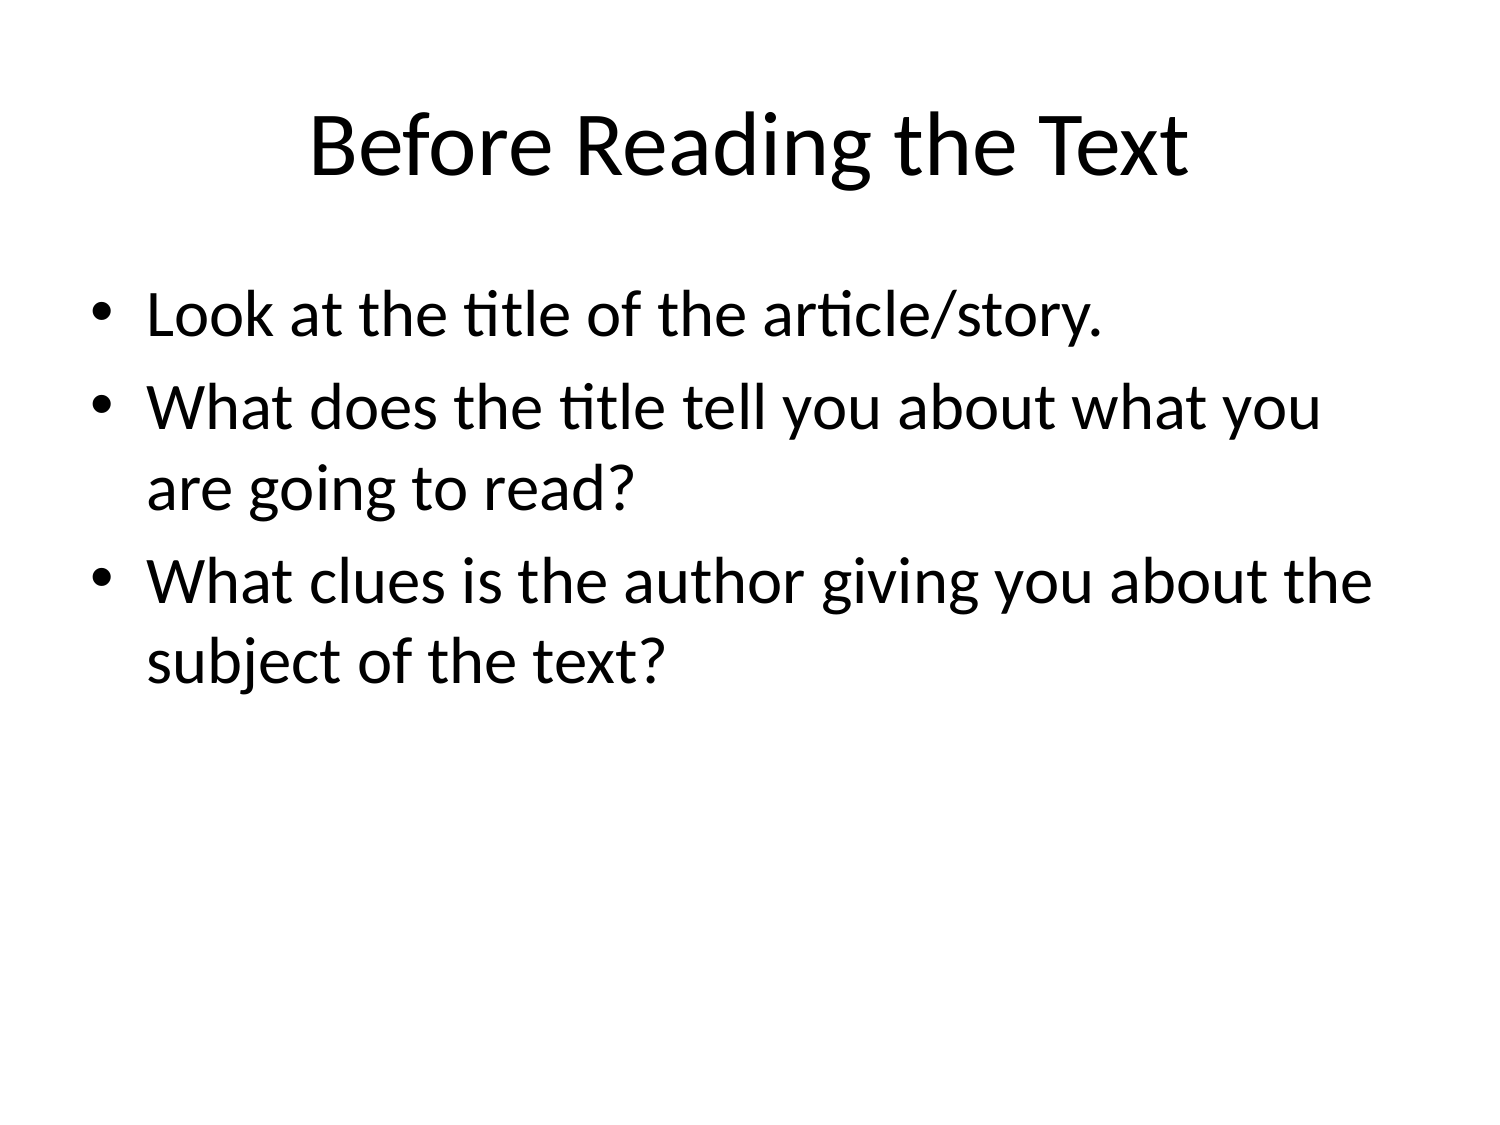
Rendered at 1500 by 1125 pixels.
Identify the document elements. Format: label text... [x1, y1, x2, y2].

title Before Reading the Text [75, 45, 1425, 233]
list Look at the title of the article/story. What does the title tell you about what you are going to read? What clues is the author giving you about the subject of the text? [75, 262, 1425, 1005]
